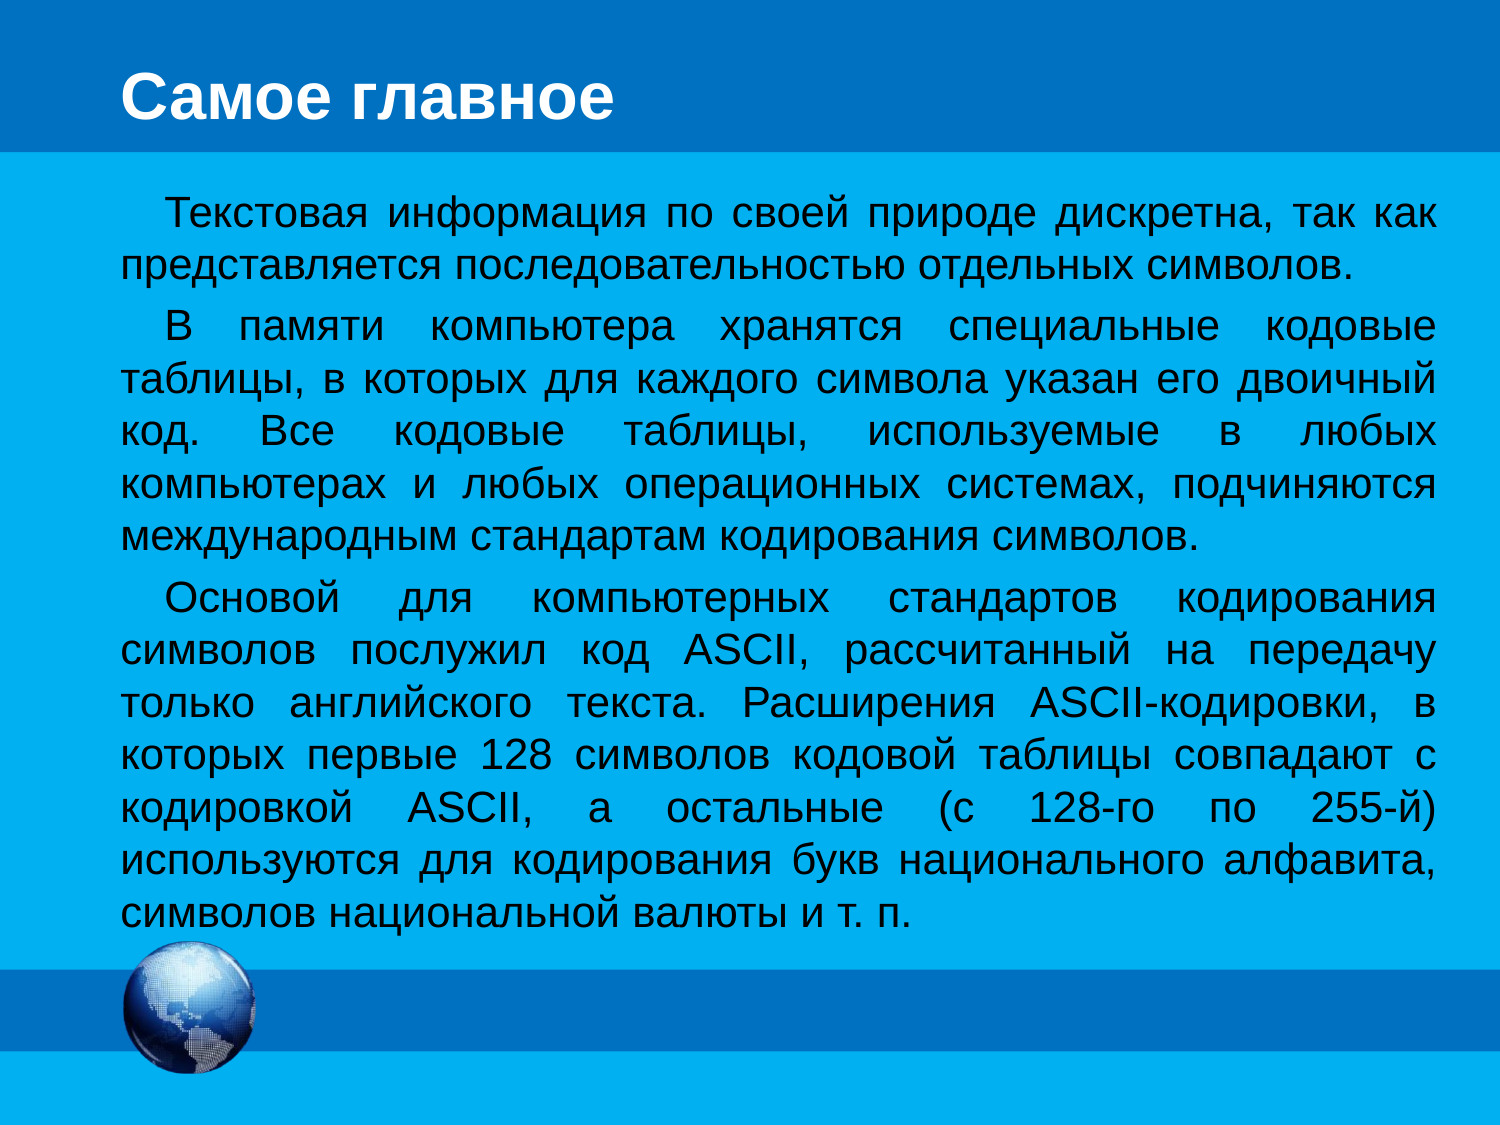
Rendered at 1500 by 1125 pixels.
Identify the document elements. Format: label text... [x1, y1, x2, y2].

title Самое главное [105, 45, 1458, 141]
picture [117, 942, 259, 1073]
list Текстовая информация по своей природе дискретна, так как представляется последовательностью отдельных символов. В памяти компьютера хранятся специальные кодовые таблицы, в которых для каждого символа указан его двоичный код. Все кодовые таблицы, используемые в любых компьютерах и любых операционных системах, подчиняются международным стандартам кодирования символов. Основой для компьютерных стандартов кодирования символов послужил код ASCII, рассчитанный на передачу только английского текста. Расширения ASCII-кодировки, в которых первые 128 символов кодовой таблицы совпадают с кодировкой ASCII, а остальные (с 128-го по 255-й) используются для кодирования букв национального алфавита, символов национальной валюты и т. п. [105, 175, 1454, 938]
